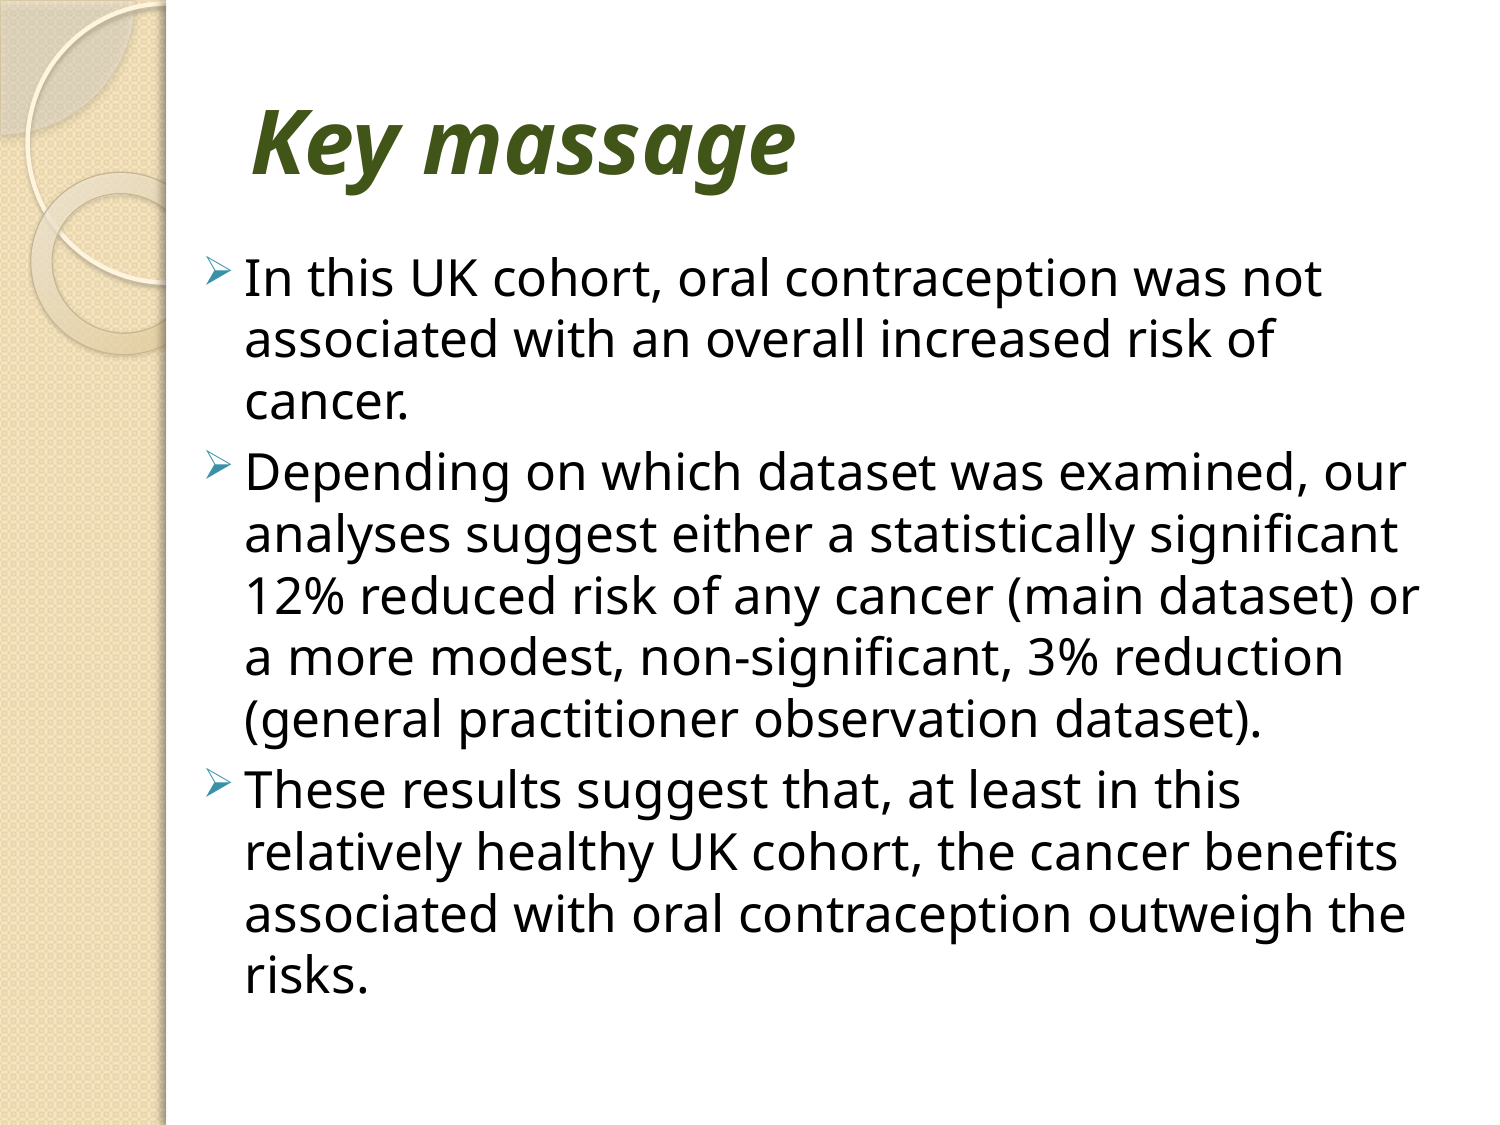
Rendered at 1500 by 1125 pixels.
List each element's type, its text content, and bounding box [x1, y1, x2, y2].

list In this UK cohort, oral contraception was not associated with an overall increased risk of cancer. Depending on which dataset was examined, our analyses suggest either a statistically significant 12% reduced risk of any cancer (main dataset) or a more modest, non-significant, 3% reduction (general practitioner observation dataset). These results suggest that, at least in this relatively healthy UK cohort, the cancer benefits associated with oral contraception outweigh the risks. [175, 237, 1466, 1025]
title Key massage [235, 45, 1466, 233]
